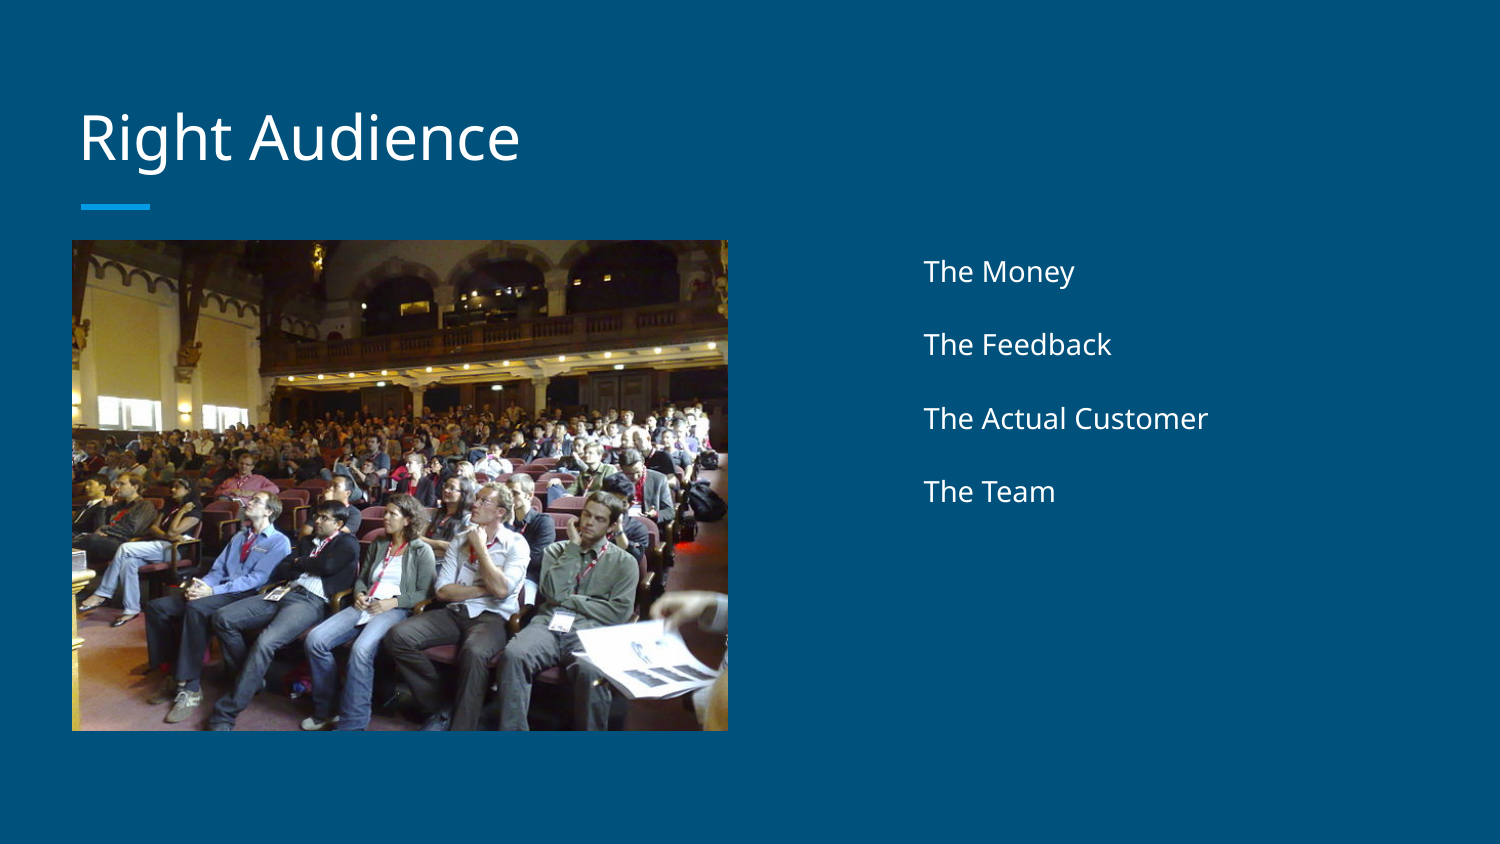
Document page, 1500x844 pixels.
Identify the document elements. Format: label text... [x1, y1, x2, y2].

list The Money The Feedback The Actual Customer The Team [871, 233, 1437, 739]
picture [73, 241, 727, 730]
title Right Audience [63, 75, 1437, 188]
